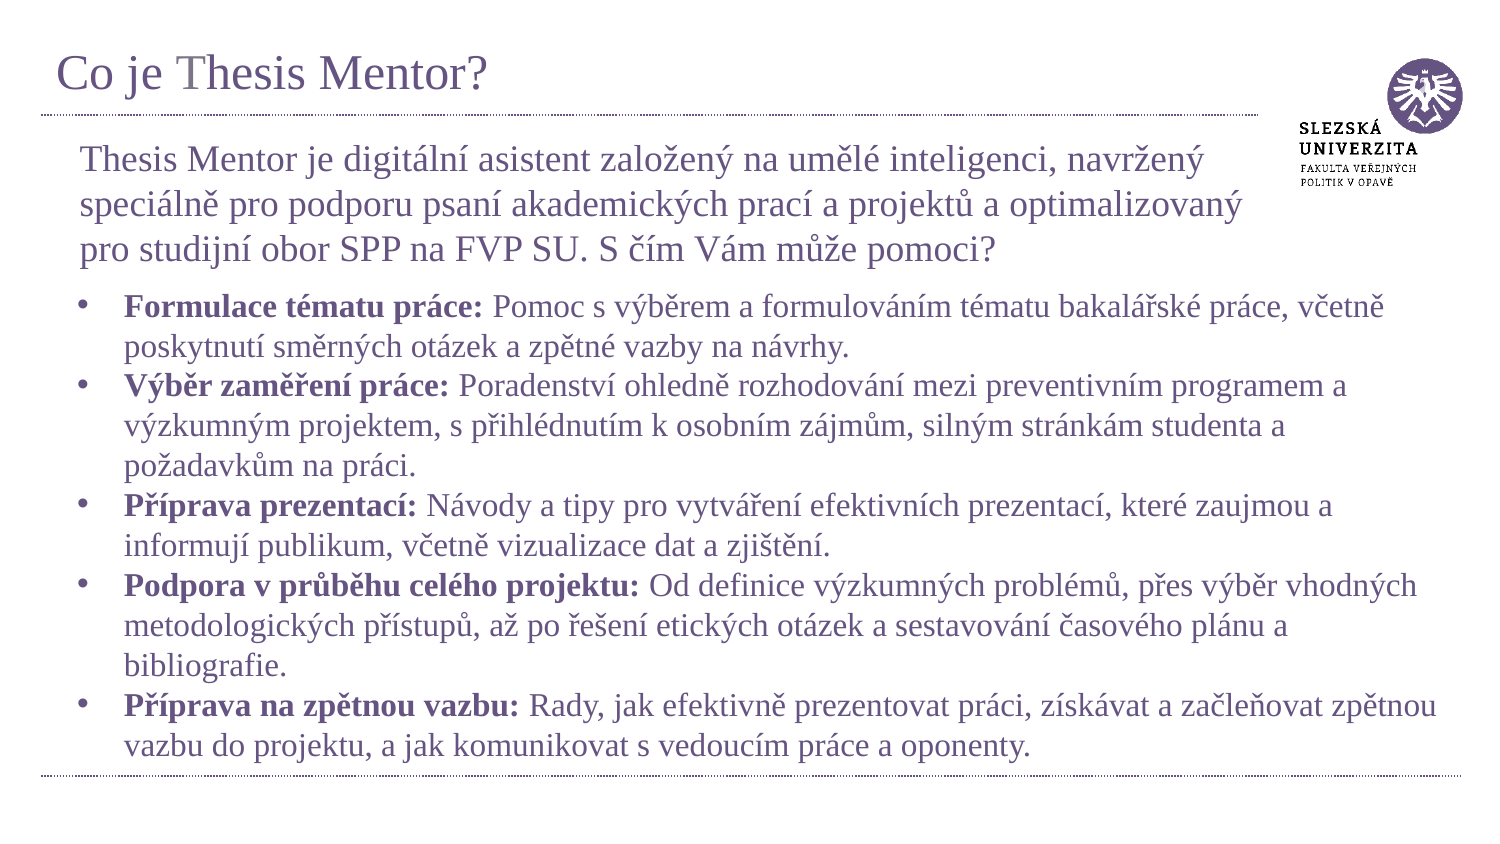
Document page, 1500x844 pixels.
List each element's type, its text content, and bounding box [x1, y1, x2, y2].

text_box Formulace tématu práce: Pomoc s výběrem a formulováním tématu bakalářské práce, včetně poskytnutí směrných otázek a zpětné vazby na návrhy. Výběr zaměření práce: Poradenství ohledně rozhodování mezi preventivním programem a výzkumným projektem, s přihlédnutím k osobním zájmům, silným stránkám studenta a požadavkům na práci. Příprava prezentací: Návody a tipy pro vytváření efektivních prezentací, které zaujmou a informují publikum, včetně vizualizace dat a zjištění. Podpora v průběhu celého projektu: Od definice výzkumných problémů, přes výběr vhodných metodologických přístupů, až po řešení etických otázek a sestavování časového plánu a bibliografie. Příprava na zpětnou vazbu: Rady, jak efektivně prezentovat práci, získávat a začleňovat zpětnou vazbu do projektu, a jak komunikovat s vedoucím práce a oponenty. [62, 276, 1457, 771]
picture [1276, 20, 1500, 209]
text_box Thesis Mentor je digitální asistent založený na umělé inteligenci, navržený speciálně pro podporu psaní akademických prací a projektů a optimalizovaný pro studijní obor SPP na FVP SU. S čím Vám může pomoci? [64, 126, 1282, 276]
title Co je Thesis Mentor? [41, 32, 786, 116]
